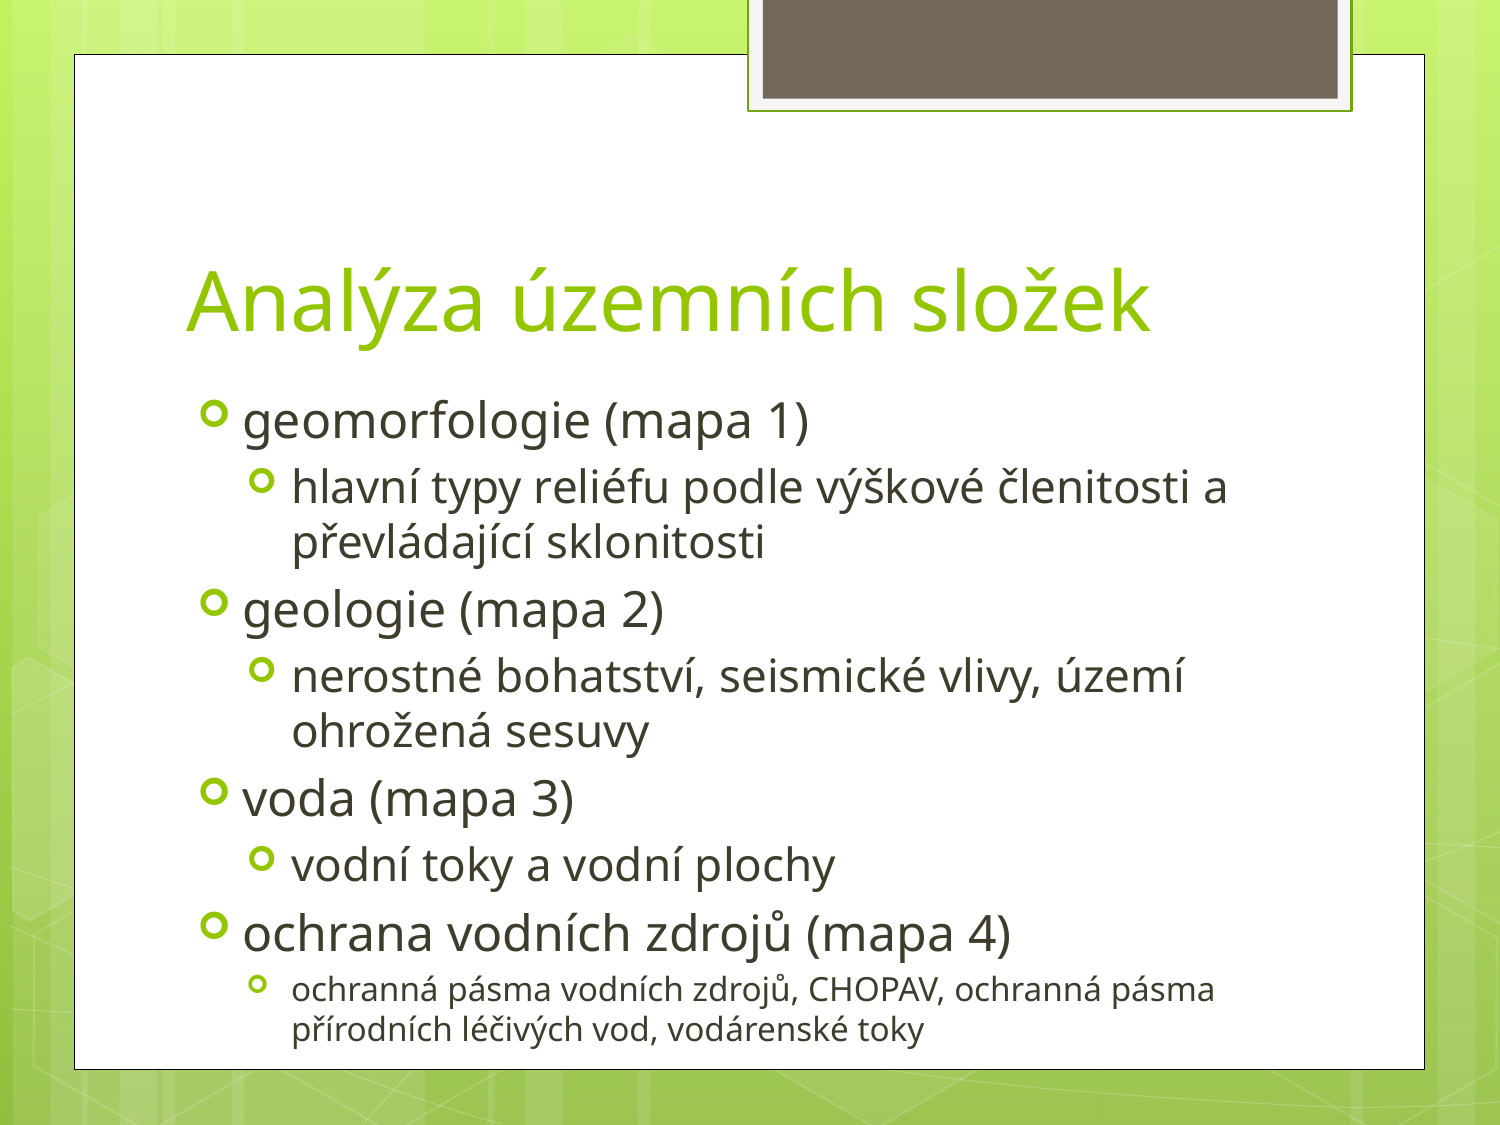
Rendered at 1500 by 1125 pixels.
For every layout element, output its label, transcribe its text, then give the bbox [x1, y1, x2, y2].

title Analýza územních složek [171, 168, 1324, 356]
list geomorfologie (mapa 1) hlavní typy reliéfu podle výškové členitosti a převládající sklonitosti geologie (mapa 2) nerostné bohatství, seismické vlivy, území ohrožená sesuvy voda (mapa 3) vodní toky a vodní plochy ochrana vodních zdrojů (mapa 4) ochranná pásma vodních zdrojů, CHOPAV, ochranná pásma přírodních léčivých vod, vodárenské toky [171, 381, 1283, 1059]
